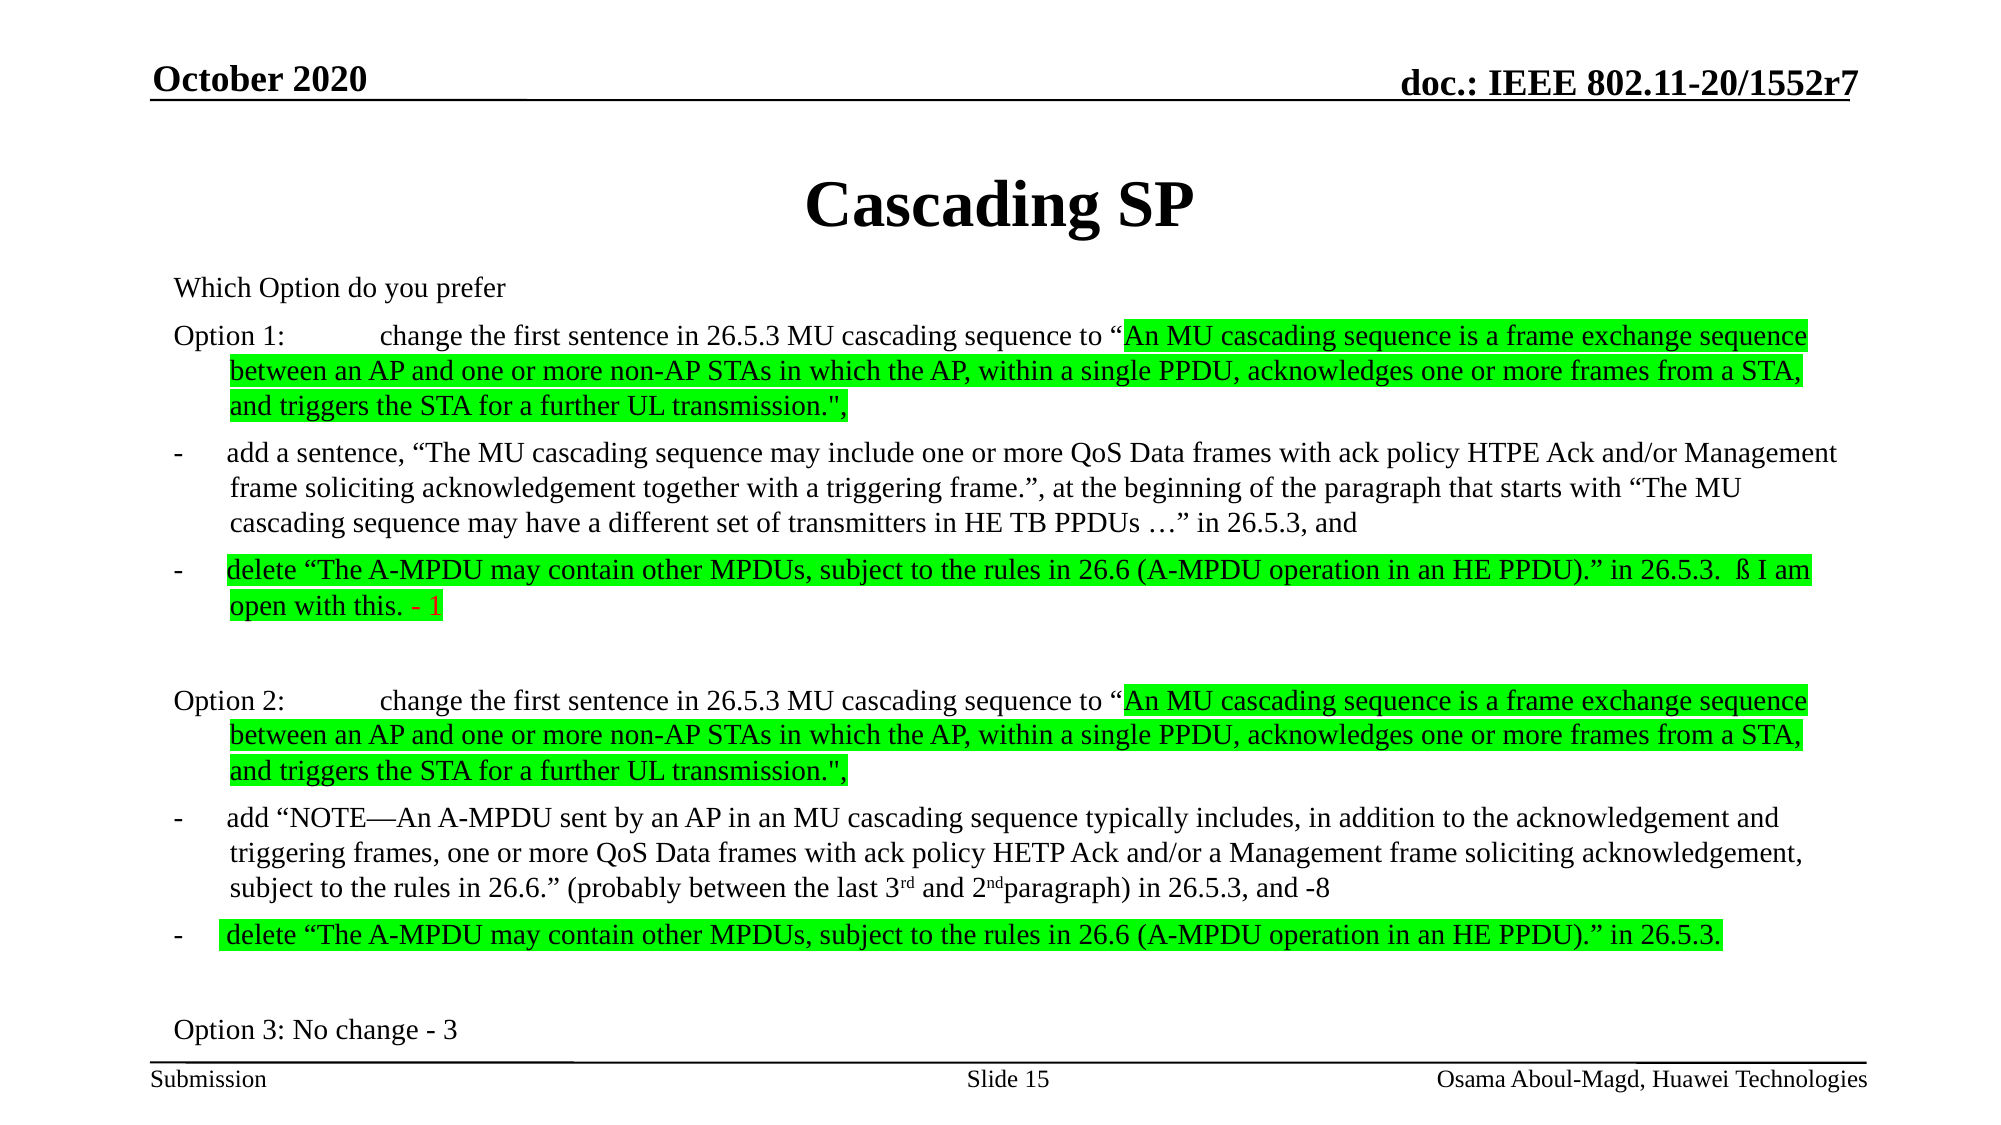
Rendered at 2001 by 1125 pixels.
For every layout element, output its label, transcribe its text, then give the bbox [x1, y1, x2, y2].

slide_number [152, 54, 563, 100]
footer Osama Aboul-Magd, Huawei Technologies [1171, 1061, 1869, 1093]
slide_number Slide 15 [950, 1061, 1067, 1123]
title Cascading SP [149, 112, 1850, 288]
list Which Option do you prefer Option 1: change the first sentence in 26.5.3 MU cascading sequence to “An MU cascading sequence is a frame exchange sequence between an AP and one or more non-AP STAs in which the AP, within a single PPDU, acknowledges one or more frames from a STA, and triggers the STA for a further UL transmission.", - add a sentence, “The MU cascading sequence may include one or more QoS Data frames with ack policy HTPE Ack and/or Management frame soliciting acknowledgement together with a triggering frame.”, at the beginning of the paragraph that starts with “The MU cascading sequence may have a different set of transmitters in HE TB PPDUs …” in 26.5.3, and - delete “The A-MPDU may contain other MPDUs, subject to the rules in 26.6 (A-MPDU operation in an HE PPDU).” in 26.5.3. ß I am open with this. - 1 Option 2: change the first sentence in 26.5.3 MU cascading sequence to “An MU cascading sequence is a frame exchange sequence between an AP and one or more non-AP STAs in which the AP, within a single PPDU, acknowledges one or more frames from a STA, and triggers the STA for a further UL transmission.", - add “NOTE—An A-MPDU sent by an AP in an MU cascading sequence typically includes, in addition to the acknowledgement and triggering frames, one or more QoS Data frames with ack policy HETP Ack and/or a Management frame soliciting acknowledgement, subject to the rules in 26.6.” (probably between the last 3rd and 2ndparagraph) in 26.5.3, and -8 - delete “The A-MPDU may contain other MPDUs, subject to the rules in 26.6 (A-MPDU operation in an HE PPDU).” in 26.5.3. Option 3: No change - 3 [158, 260, 1859, 699]
